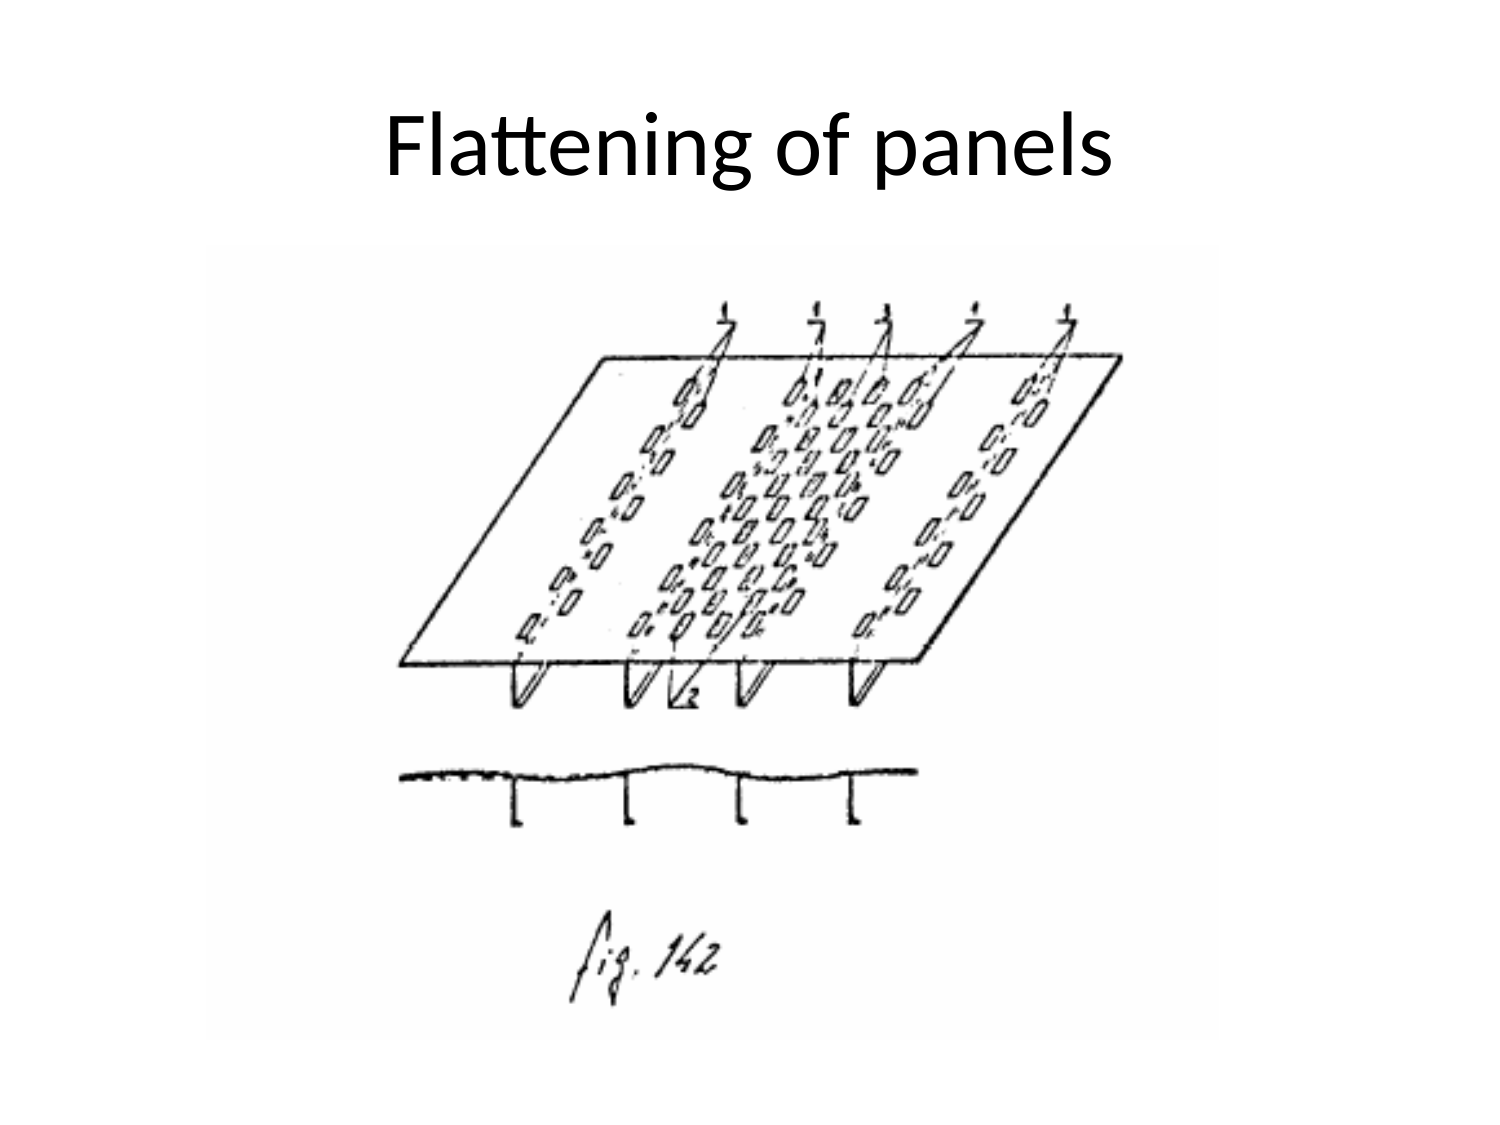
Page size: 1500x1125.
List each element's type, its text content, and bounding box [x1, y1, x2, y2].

title Flattening of panels [75, 45, 1425, 233]
picture [206, 244, 1219, 1041]
